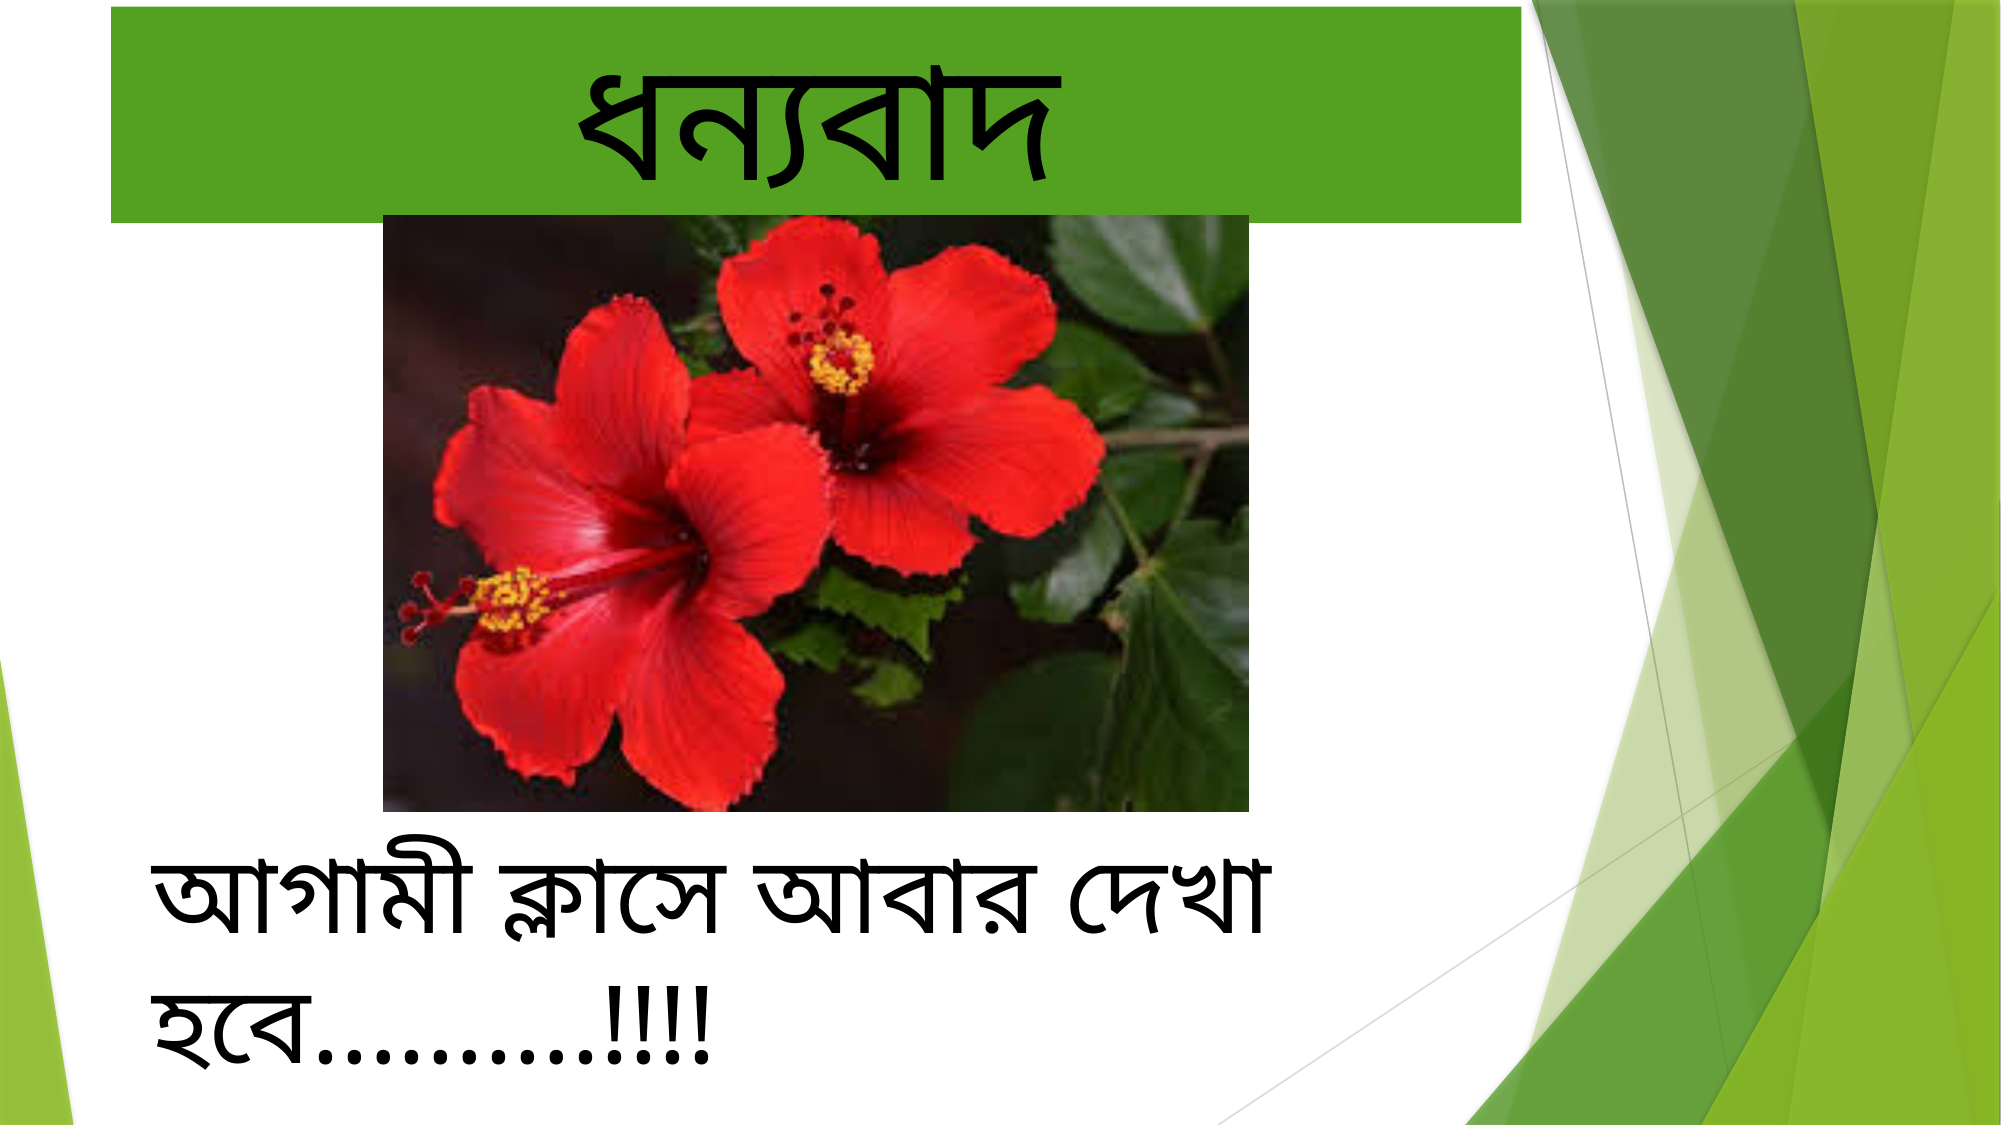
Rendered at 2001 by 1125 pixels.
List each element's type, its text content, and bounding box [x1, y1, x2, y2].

title ধন্যবাদ [111, 6, 1522, 224]
list আগামী ক্লাসে আবার দেখা হবে……….!!!! [137, 299, 1863, 1102]
picture [383, 214, 1250, 812]
